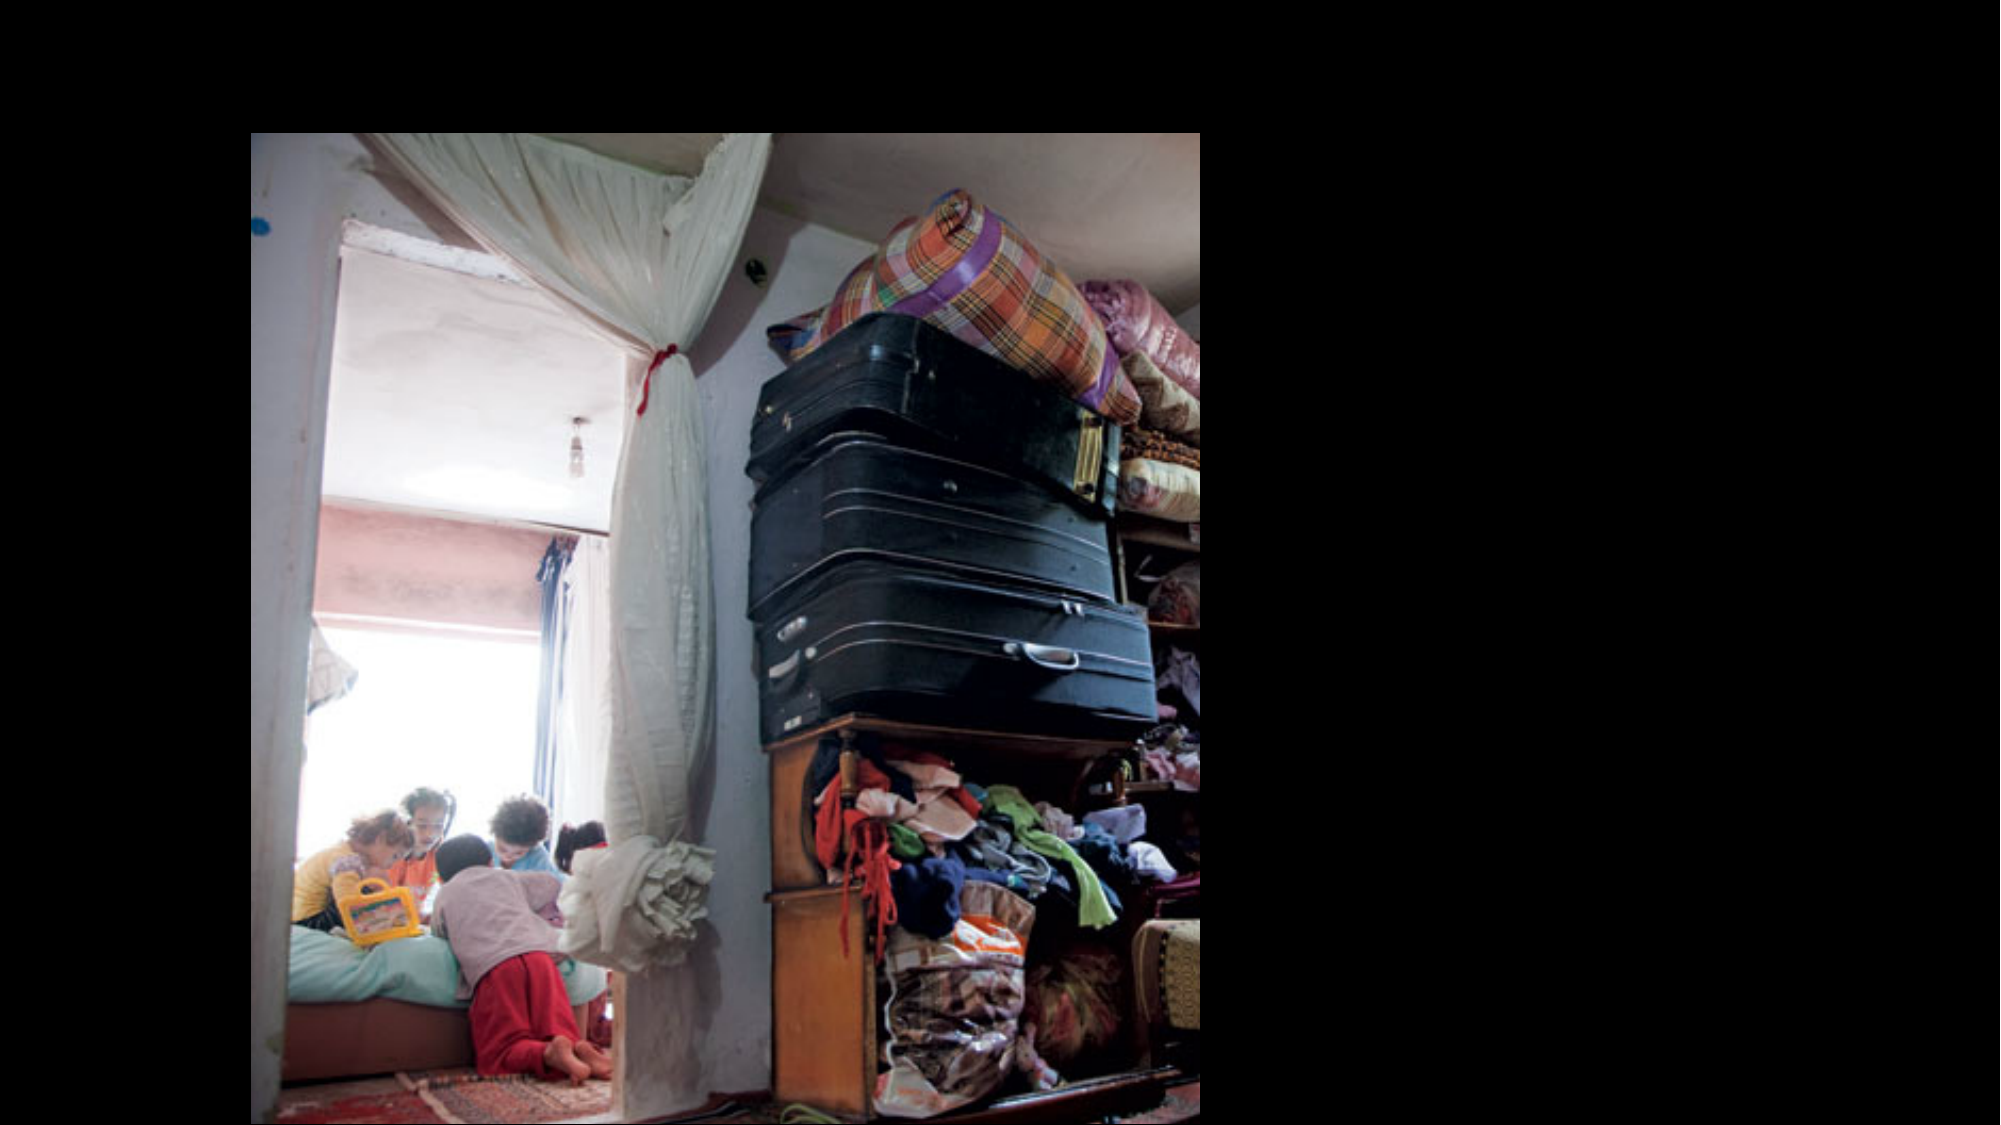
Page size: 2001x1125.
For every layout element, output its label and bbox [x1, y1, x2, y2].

picture [250, 133, 1201, 1124]
